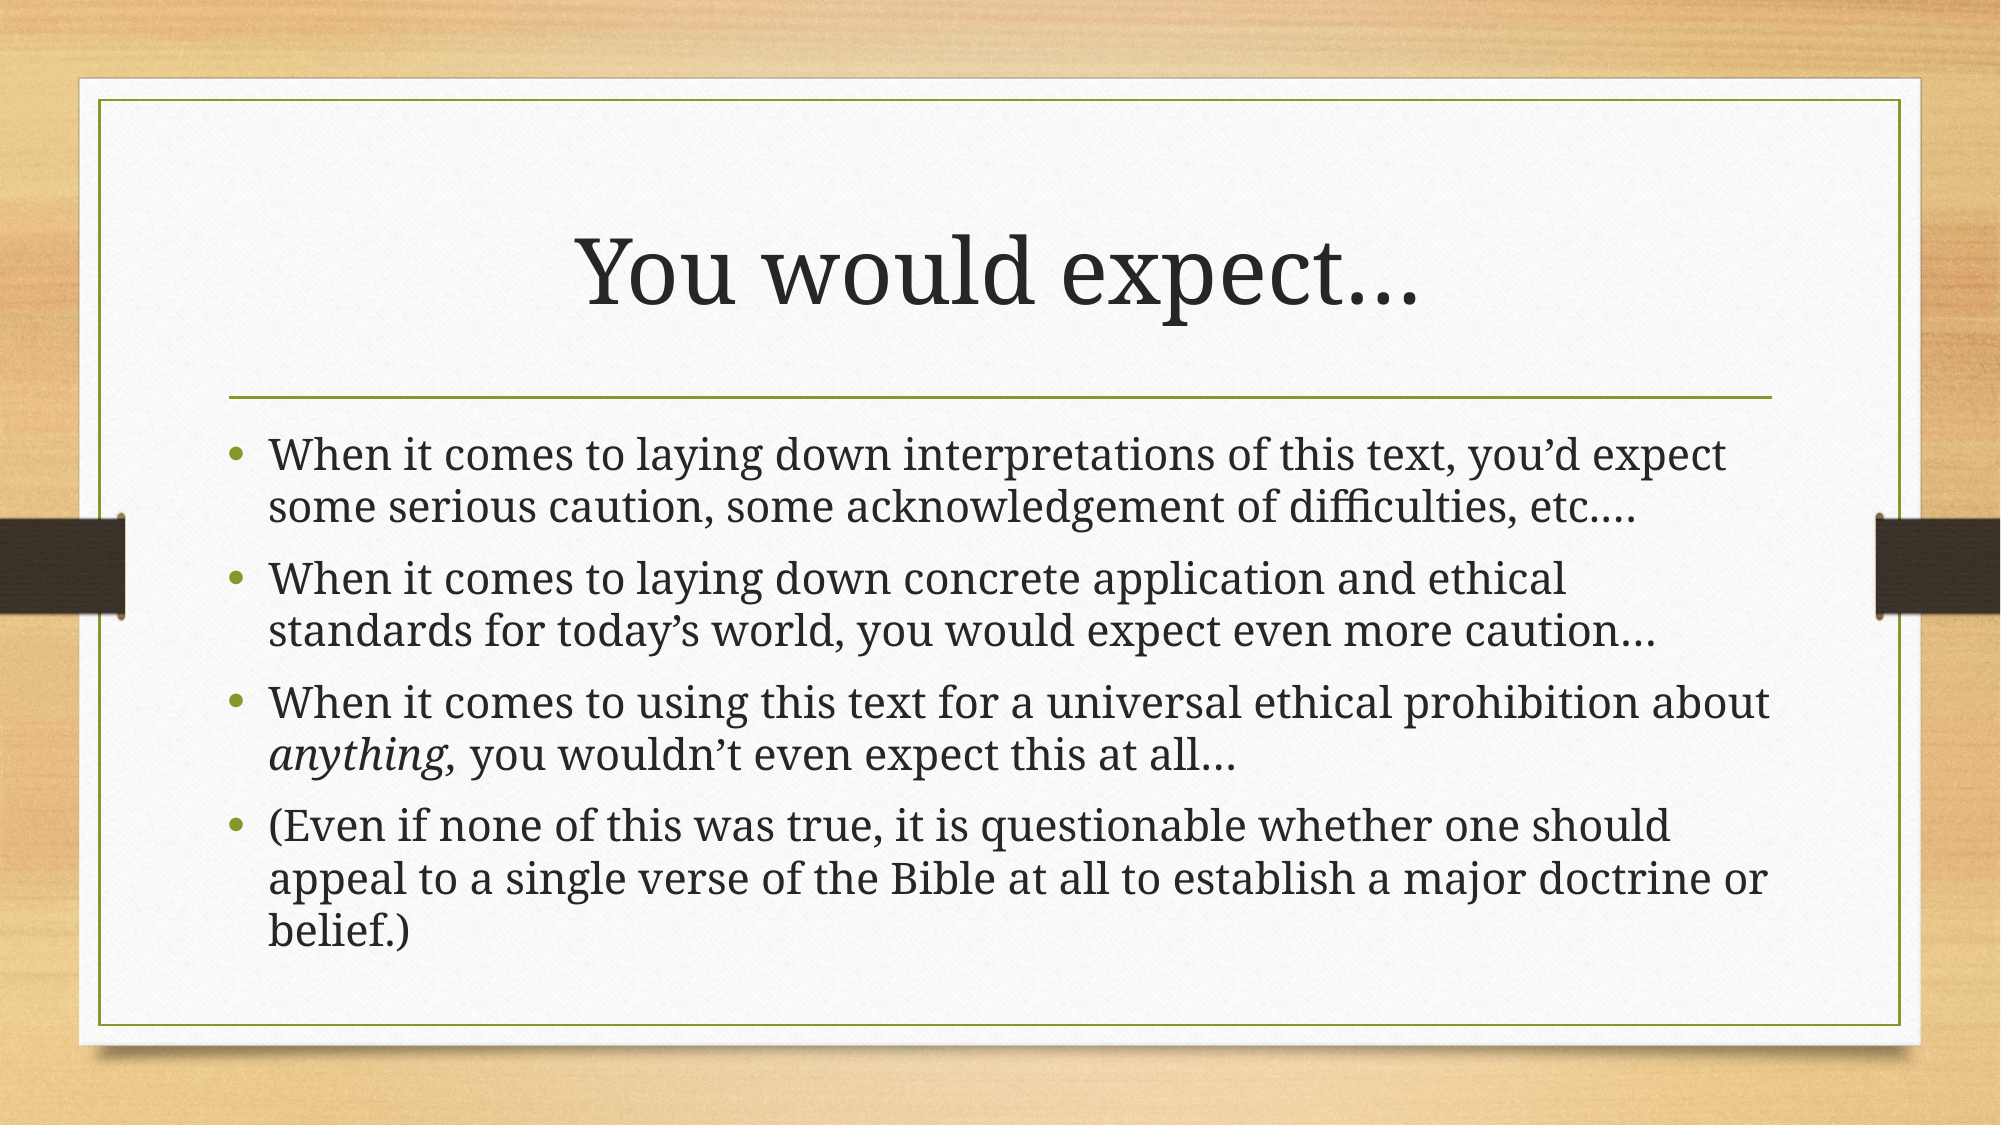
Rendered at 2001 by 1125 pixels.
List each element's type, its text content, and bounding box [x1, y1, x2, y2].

title You would expect… [212, 161, 1788, 375]
picture [0, 0, 2001, 1125]
list When it comes to laying down interpretations of this text, you’d expect some serious caution, some acknowledgement of difficulties, etc.… When it comes to laying down concrete application and ethical standards for today’s world, you would expect even more caution… When it comes to using this text for a universal ethical prohibition about anything, you wouldn’t even expect this at all… (Even if none of this was true, it is questionable whether one should appeal to a single verse of the Bible at all to establish a major doctrine or belief.) [212, 419, 1788, 964]
